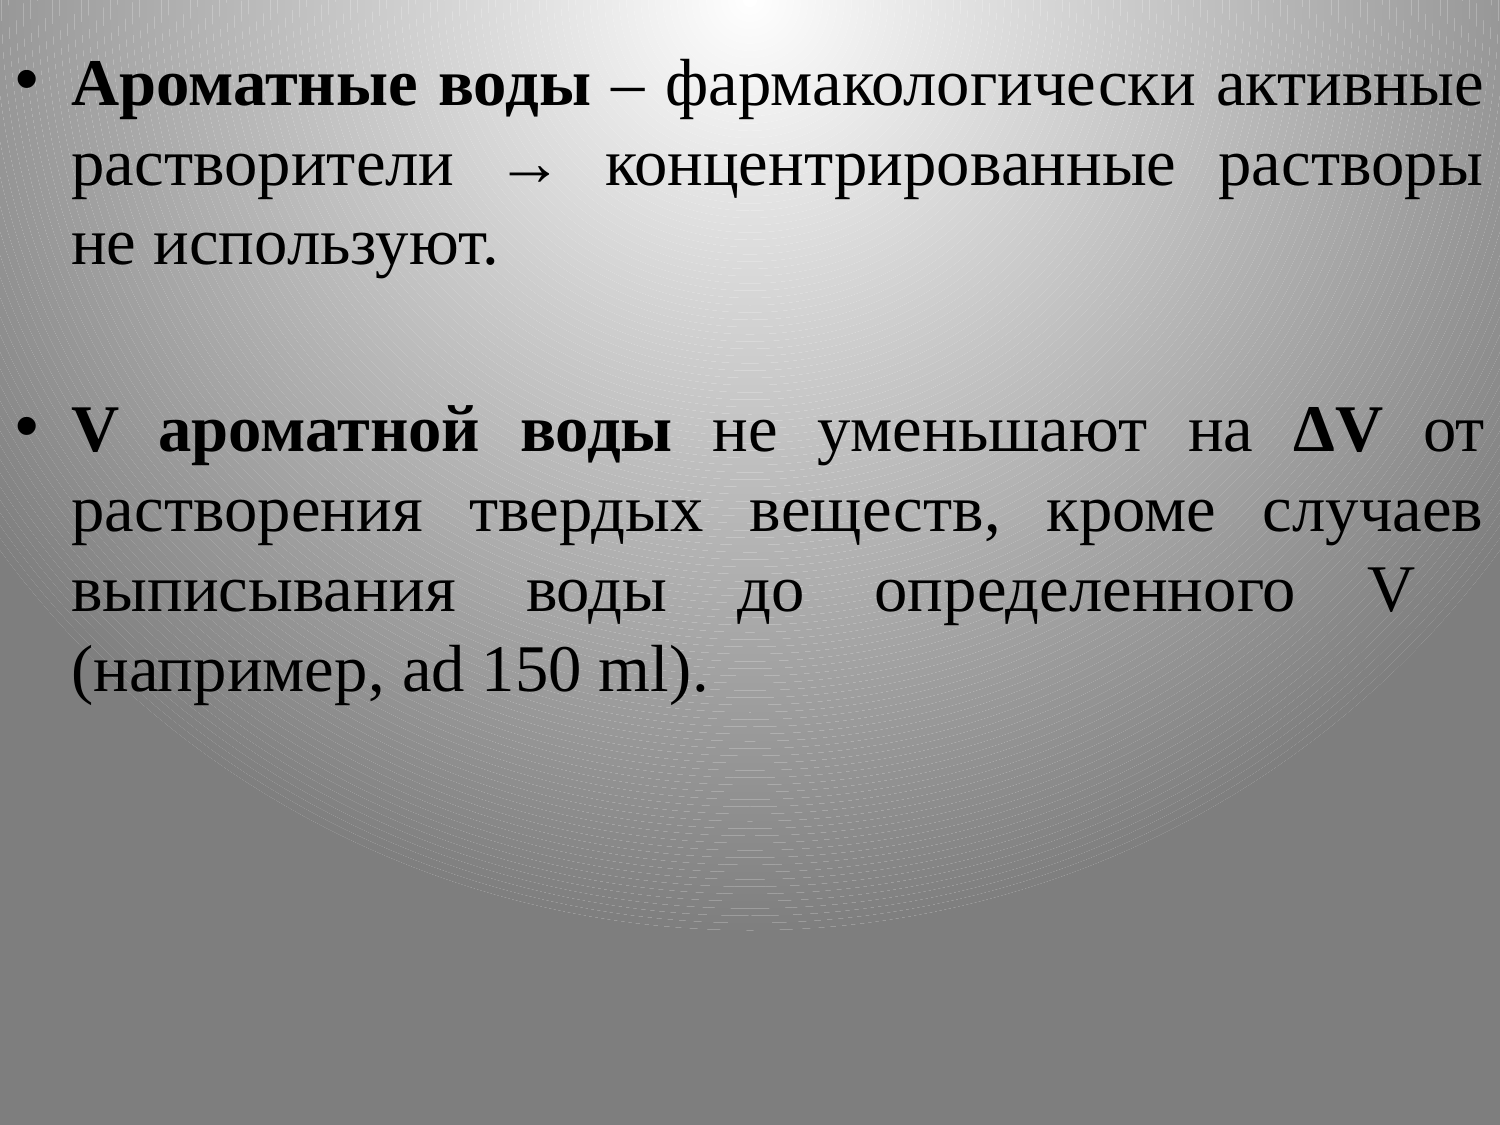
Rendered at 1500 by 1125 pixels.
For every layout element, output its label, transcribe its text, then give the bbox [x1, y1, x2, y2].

list Ароматные воды – фармакологически активные растворители → концентрированные растворы не используют. V ароматной воды не уменьшают на ΔV от растворения твердых веществ, кроме случаев выписывания воды до определенного V (например, ad 150 ml). [0, 30, 1500, 1006]
